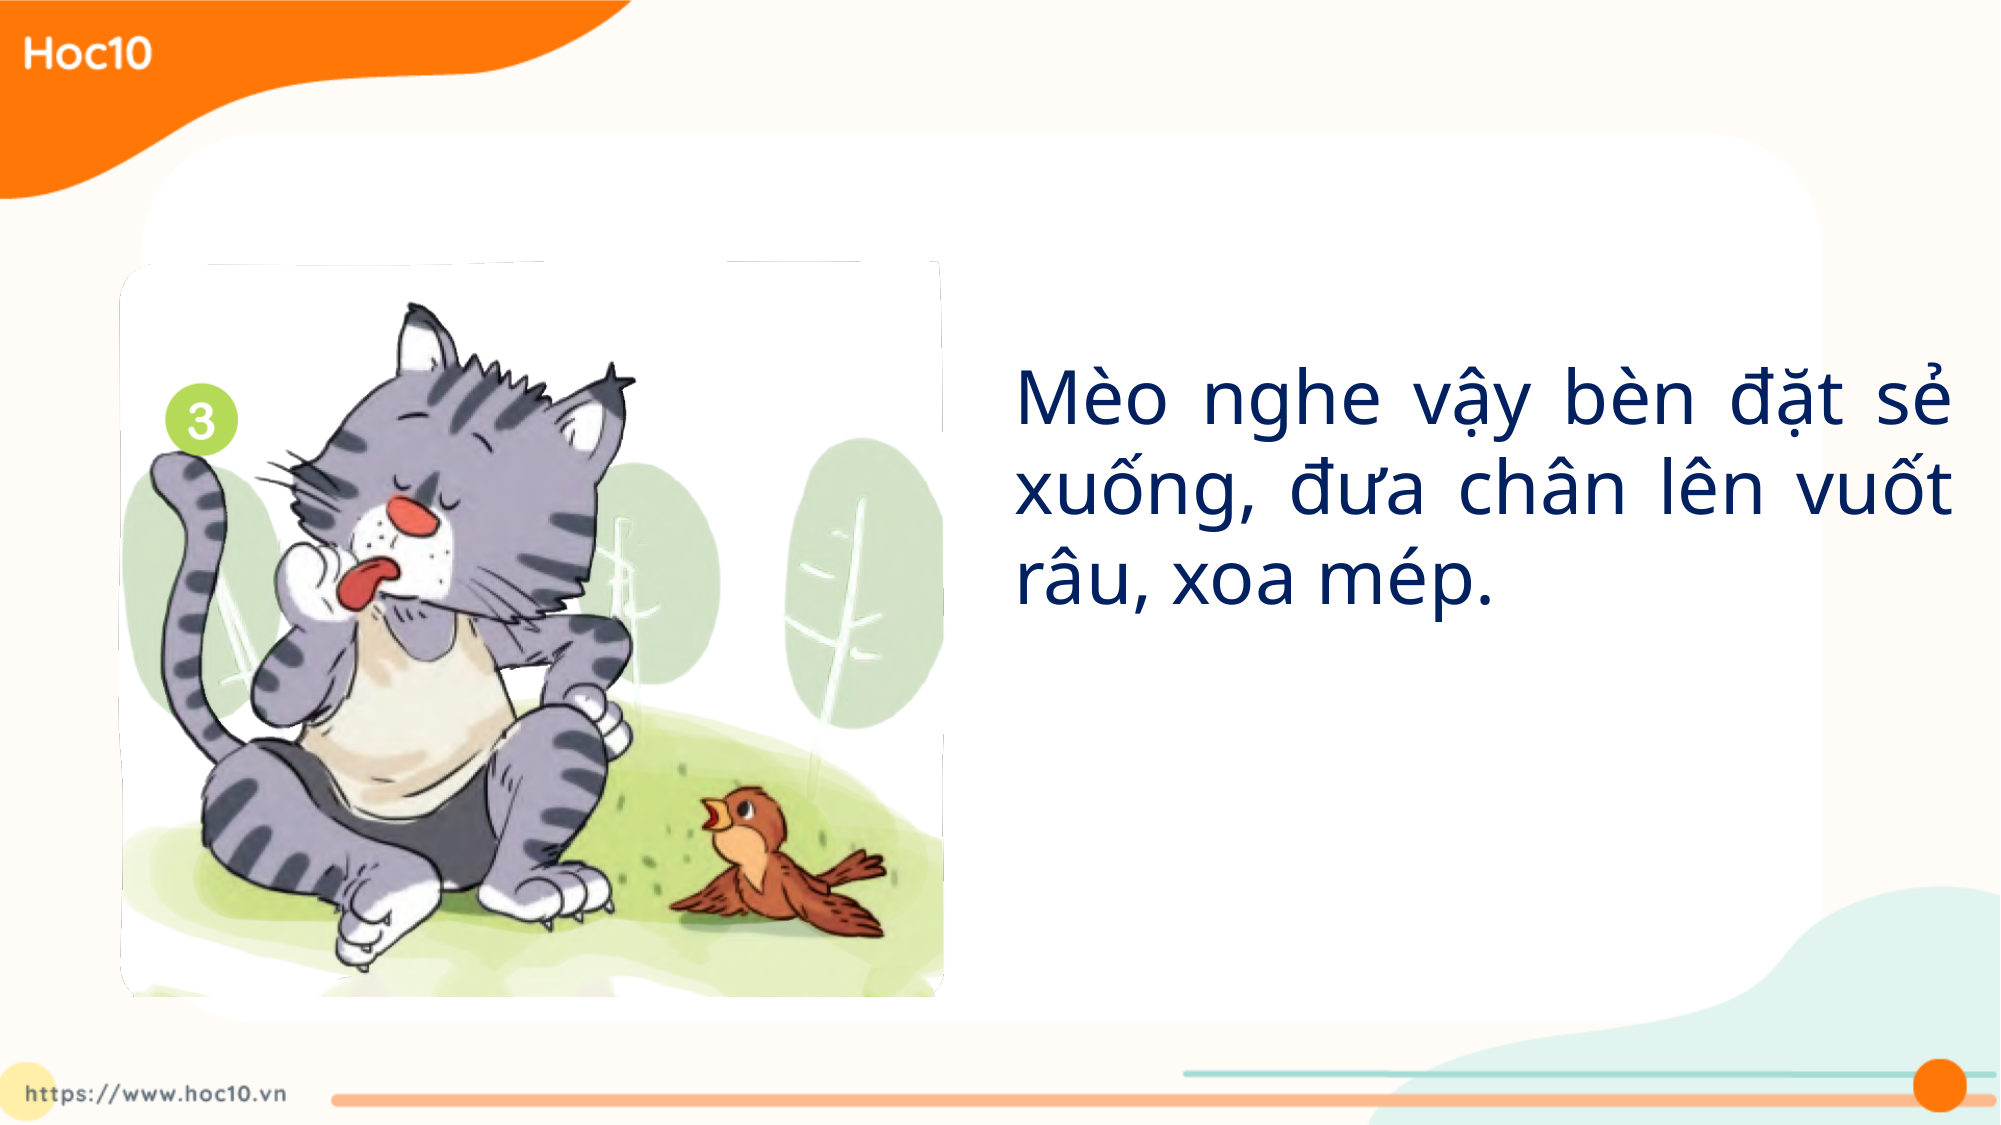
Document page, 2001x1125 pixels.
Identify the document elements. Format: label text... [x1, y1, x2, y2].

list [93, 217, 1001, 997]
picture [0, 0, 2001, 1125]
text_box Mèo nghe vậy bèn đặt sẻ xuống, đưa chân lên vuốt râu, xoa mép. [1004, 342, 1969, 867]
